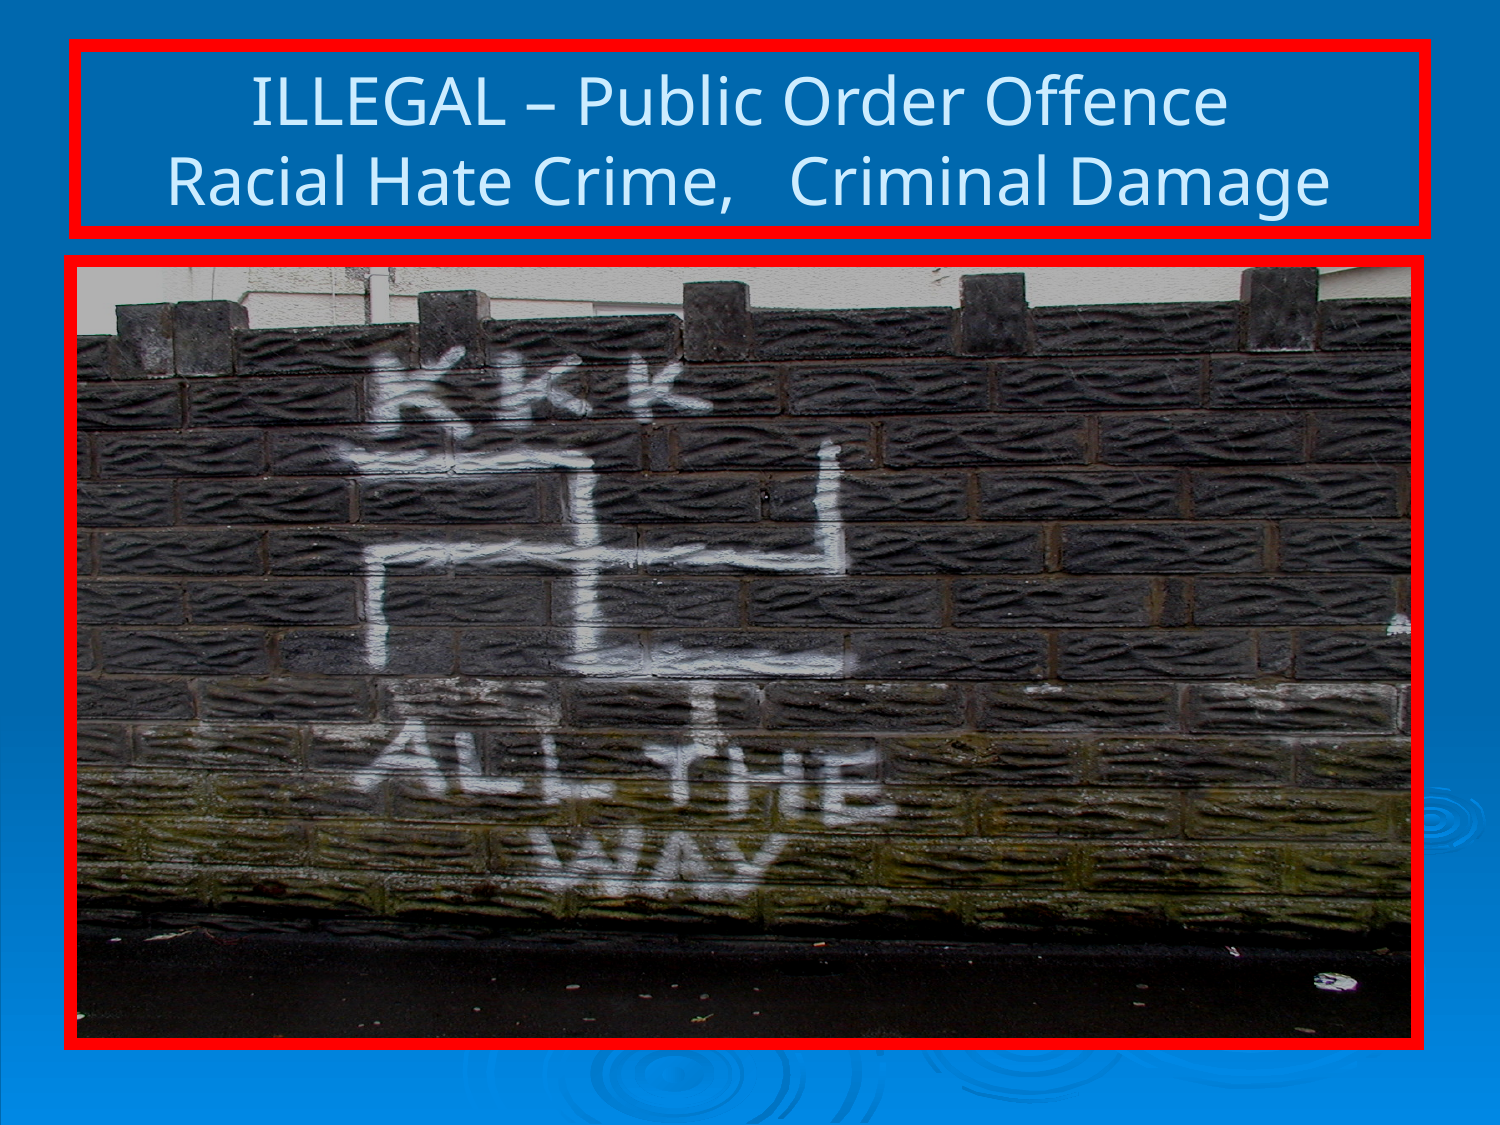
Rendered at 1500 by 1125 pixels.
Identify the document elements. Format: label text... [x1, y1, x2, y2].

title ILLEGAL – Public Order Offence Racial Hate Crime, Criminal Damage [74, 45, 1426, 233]
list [76, 266, 1412, 1038]
